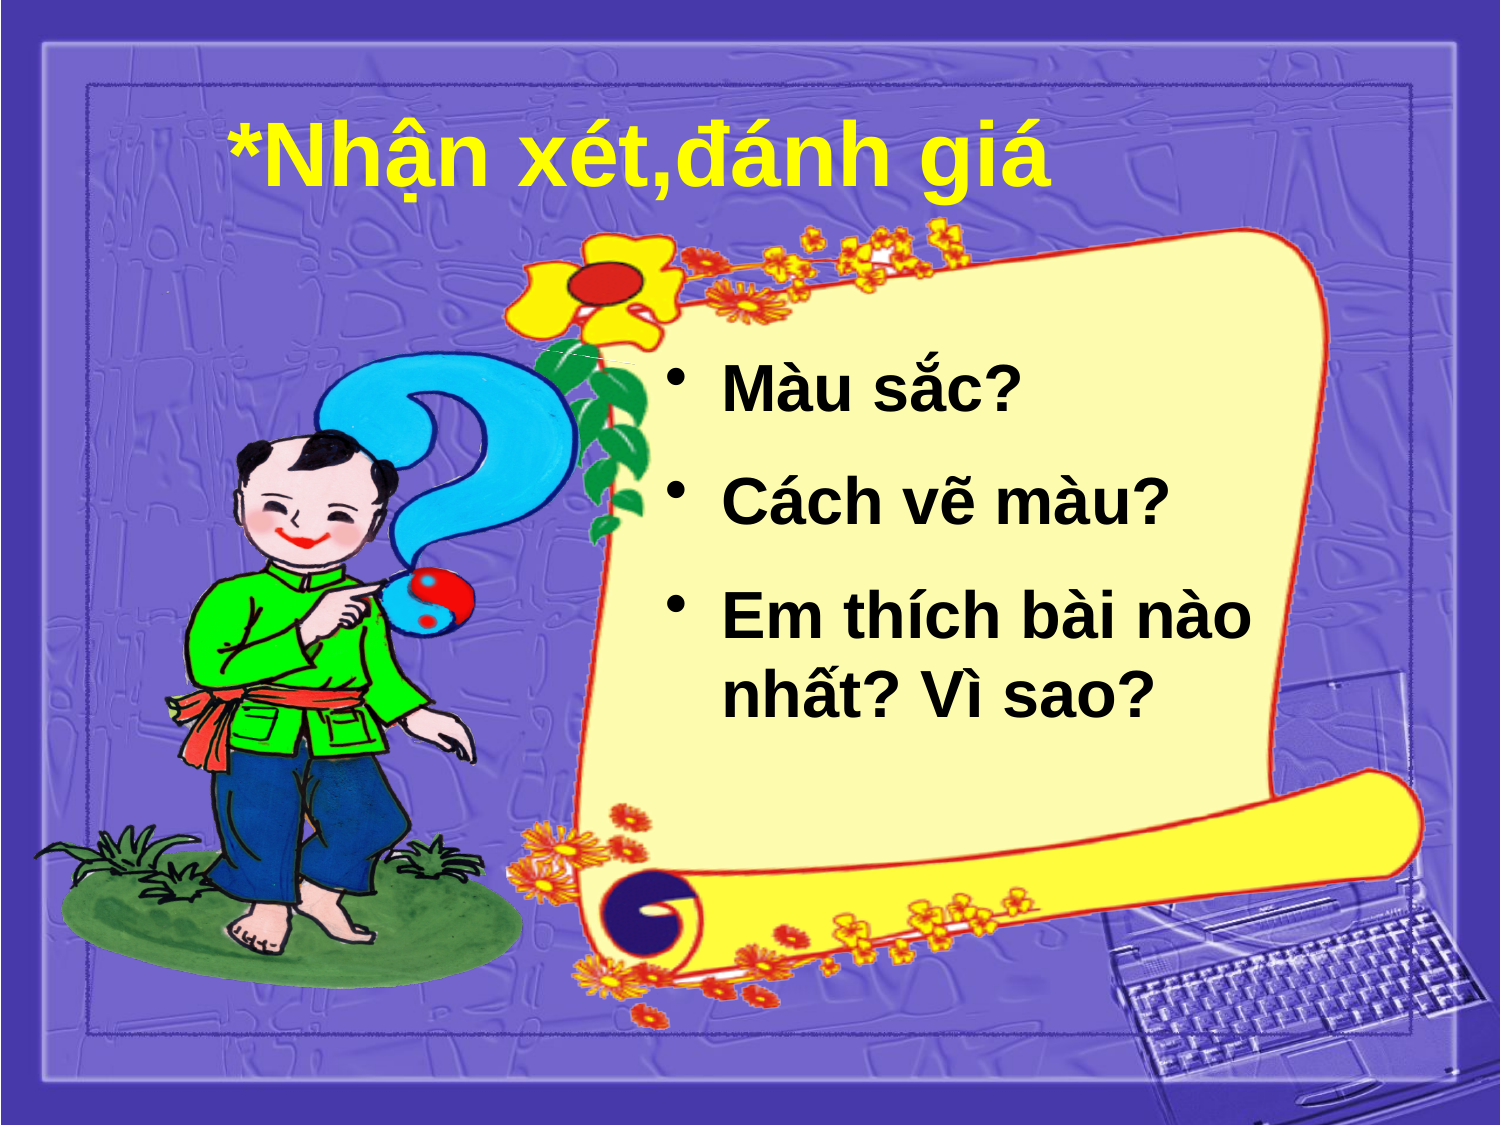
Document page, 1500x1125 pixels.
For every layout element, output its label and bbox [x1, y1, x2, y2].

text_box [62, 199, 1401, 1001]
picture [1, 0, 1500, 1125]
